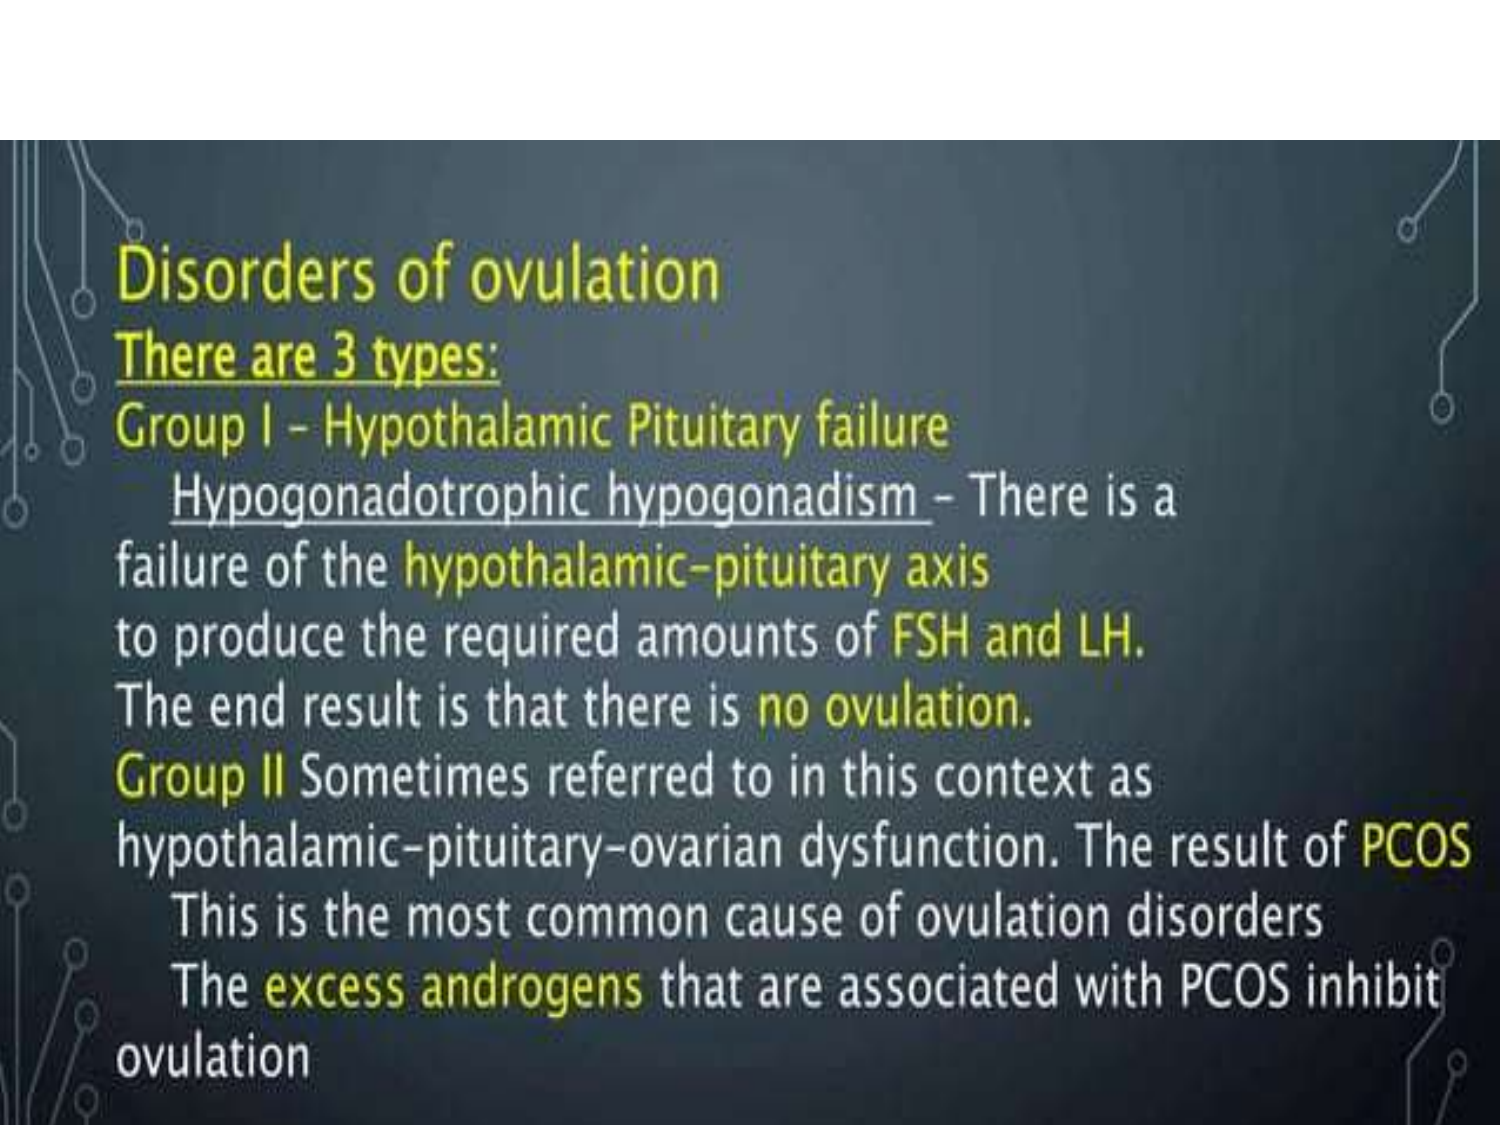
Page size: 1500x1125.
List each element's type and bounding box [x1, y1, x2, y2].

picture [0, 139, 1500, 1125]
